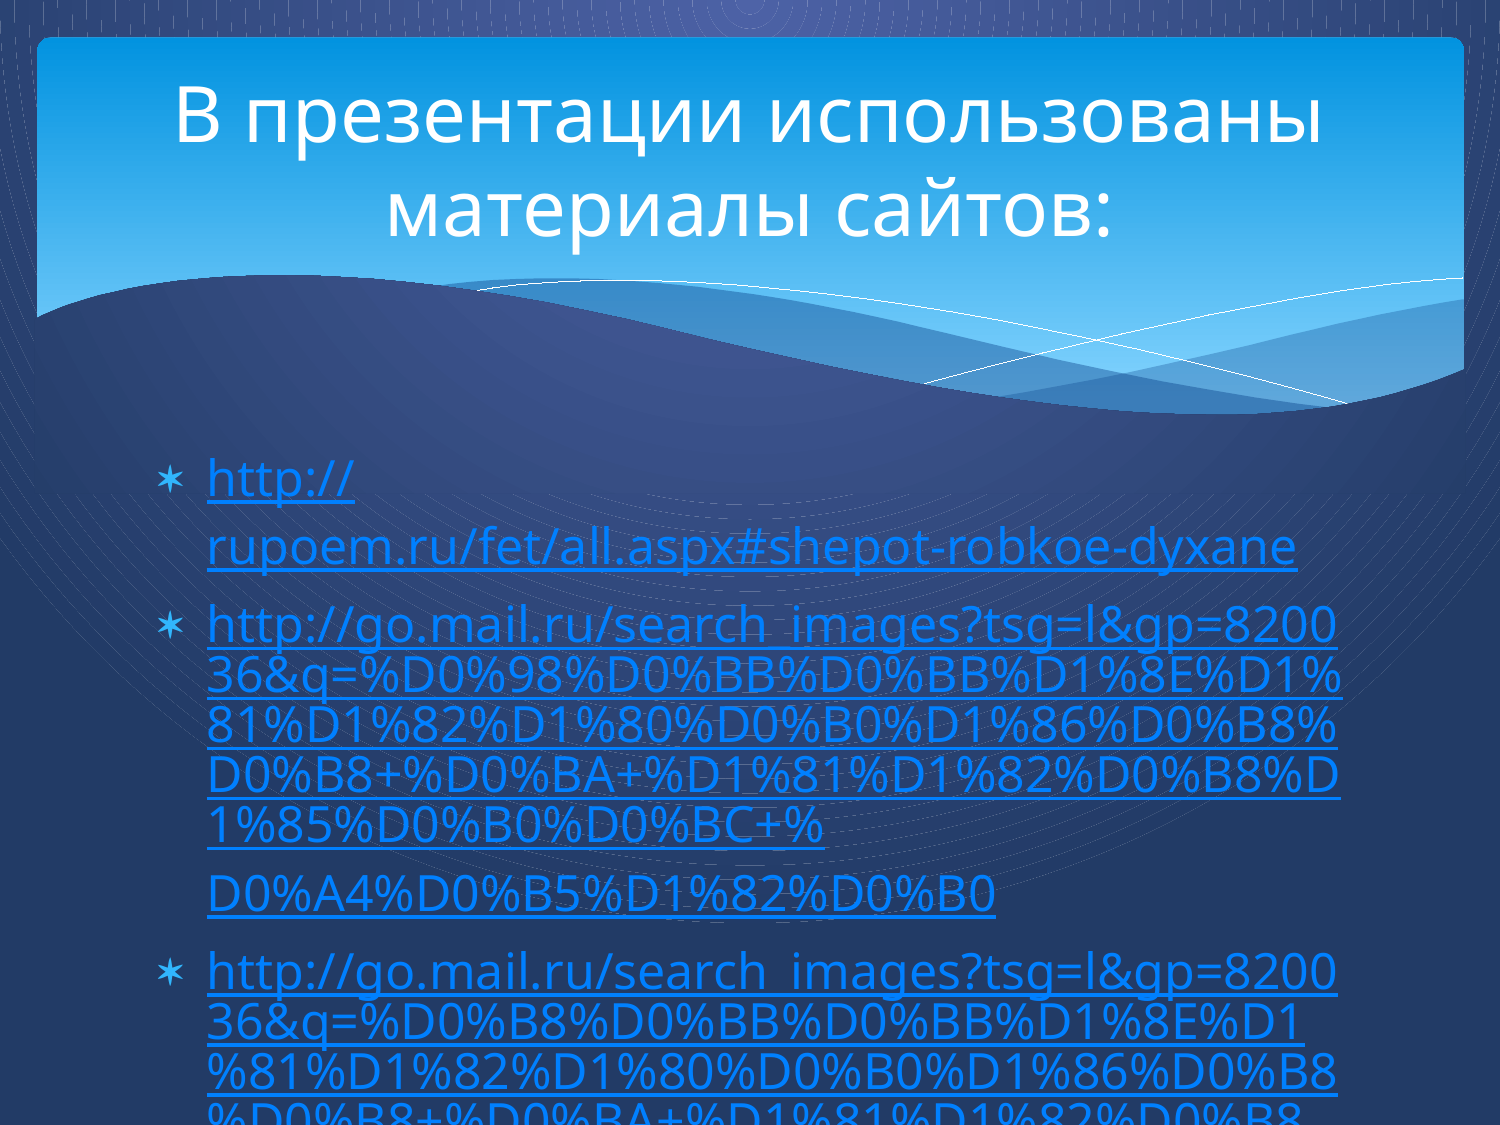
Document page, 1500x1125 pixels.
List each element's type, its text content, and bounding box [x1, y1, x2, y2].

title В презентации использованы материалы сайтов: [75, 55, 1425, 261]
list http://rupoem.ru/fet/all.aspx#shepot-robkoe-dyxane http://go.mail.ru/search_images?tsg=l&gp=820036&q=%D0%98%D0%BB%D0%BB%D1%8E%D1%81%D1%82%D1%80%D0%B0%D1%86%D0%B8%D0%B8+%D0%BA+%D1%81%D1%82%D0%B8%D1%85%D0%B0%D0%BC+%D0%A4%D0%B5%D1%82%D0%B0 http://go.mail.ru/search_images?tsg=l&gp=820036&q=%D0%B8%D0%BB%D0%BB%D1%8E%D1%81%D1%82%D1%80%D0%B0%D1%86%D0%B8%D0%B8+%D0%BA+%D1%81%D1%82%D0%B8%D1%85%D0%B0%D0%BC+%D1%84%D0%B5%D1%82%D0%B0&us [143, 438, 1359, 1005]
